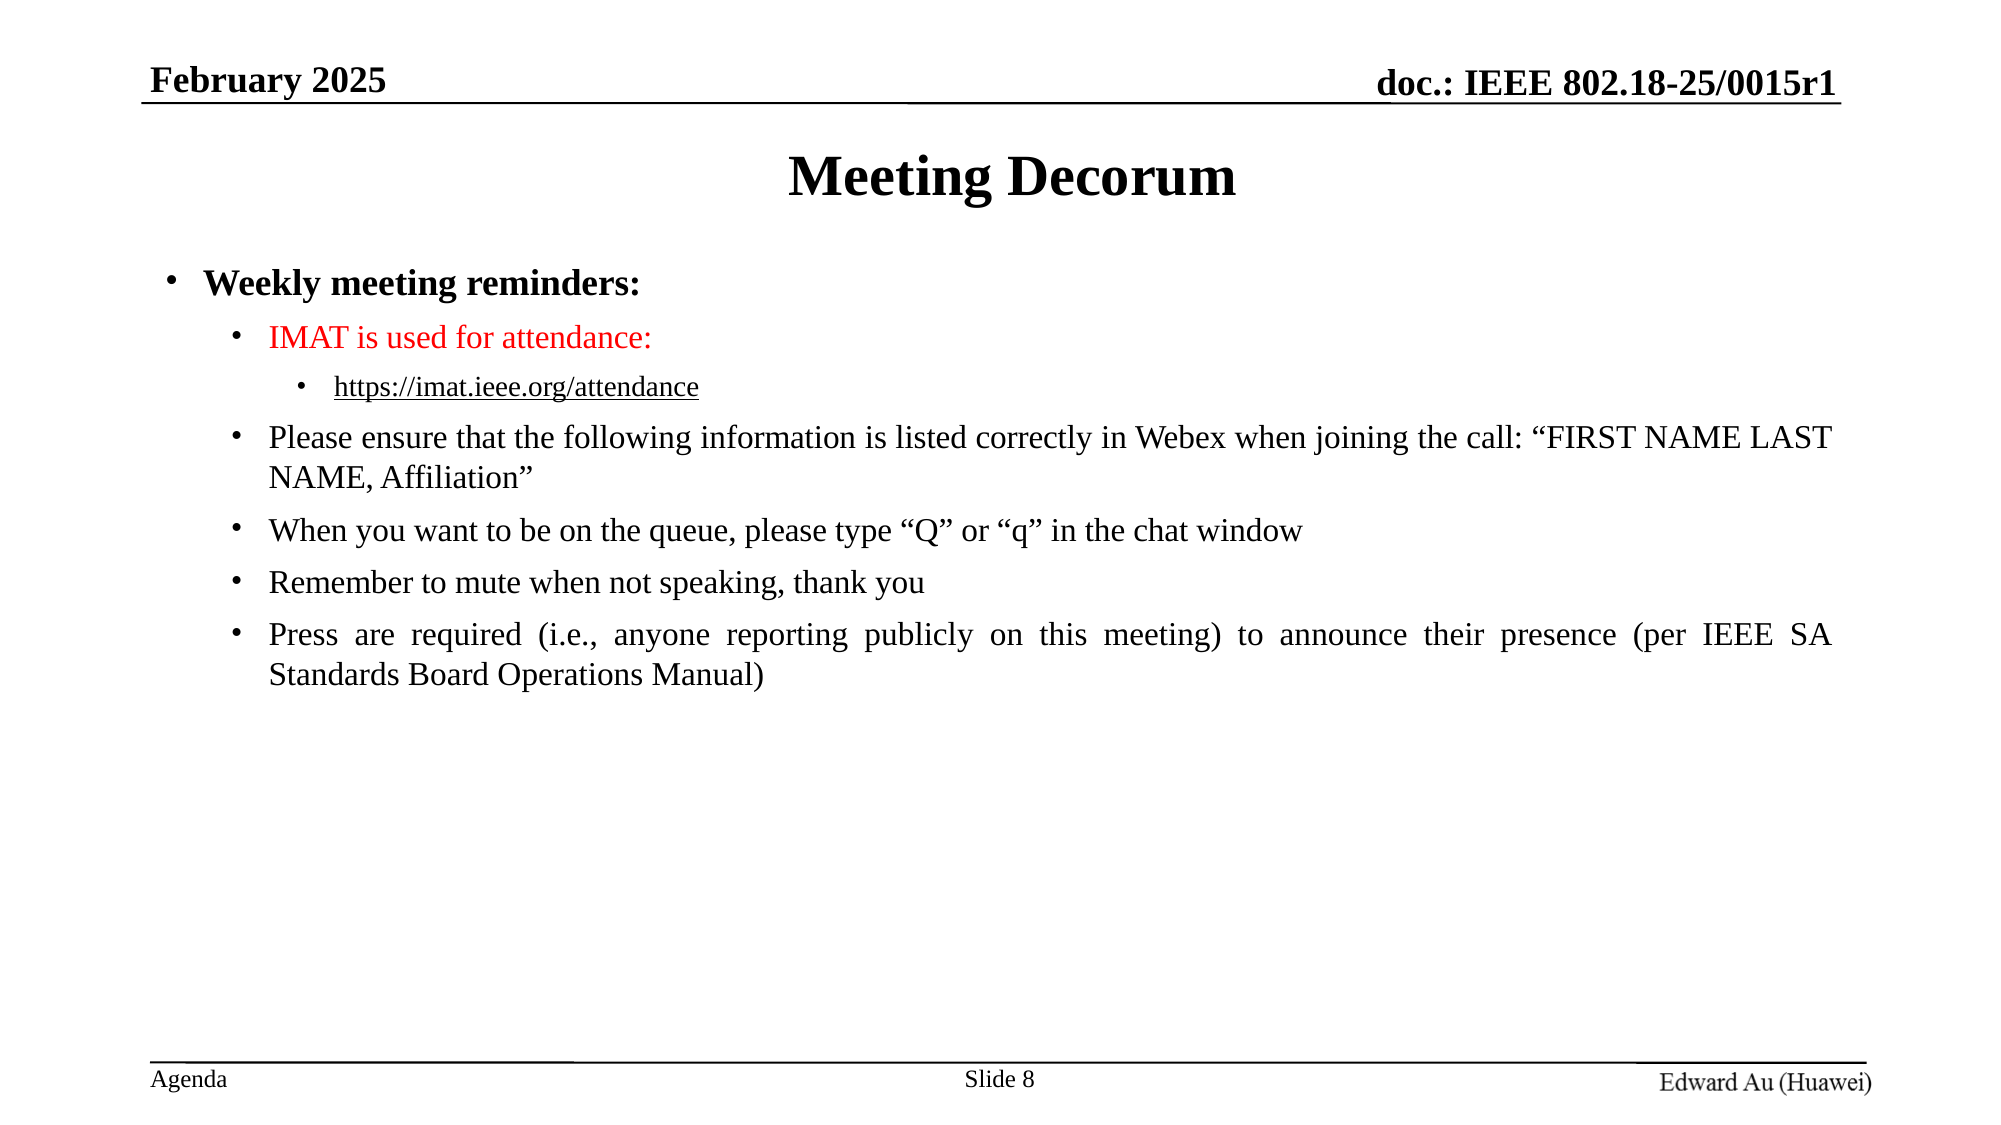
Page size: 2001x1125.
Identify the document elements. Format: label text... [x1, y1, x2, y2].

title Meeting Decorum [162, 99, 1864, 246]
slide_number Slide 8 [933, 1061, 1067, 1123]
list Weekly meeting reminders: IMAT is used for attendance: https://imat.ieee.org/attendance Please ensure that the following information is listed correctly in Webex when joining the call: “FIRST NAME LAST NAME, Affiliation” When you want to be on the queue, please type “Q” or “q” in the chat window Remember to mute when not speaking, thank you Press are required (i.e., anyone reporting publicly on this meeting) to announce their presence (per IEEE SA Standards Board Operations Manual) [149, 250, 1869, 926]
picture [1174, 1058, 1887, 1113]
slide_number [149, 54, 651, 101]
